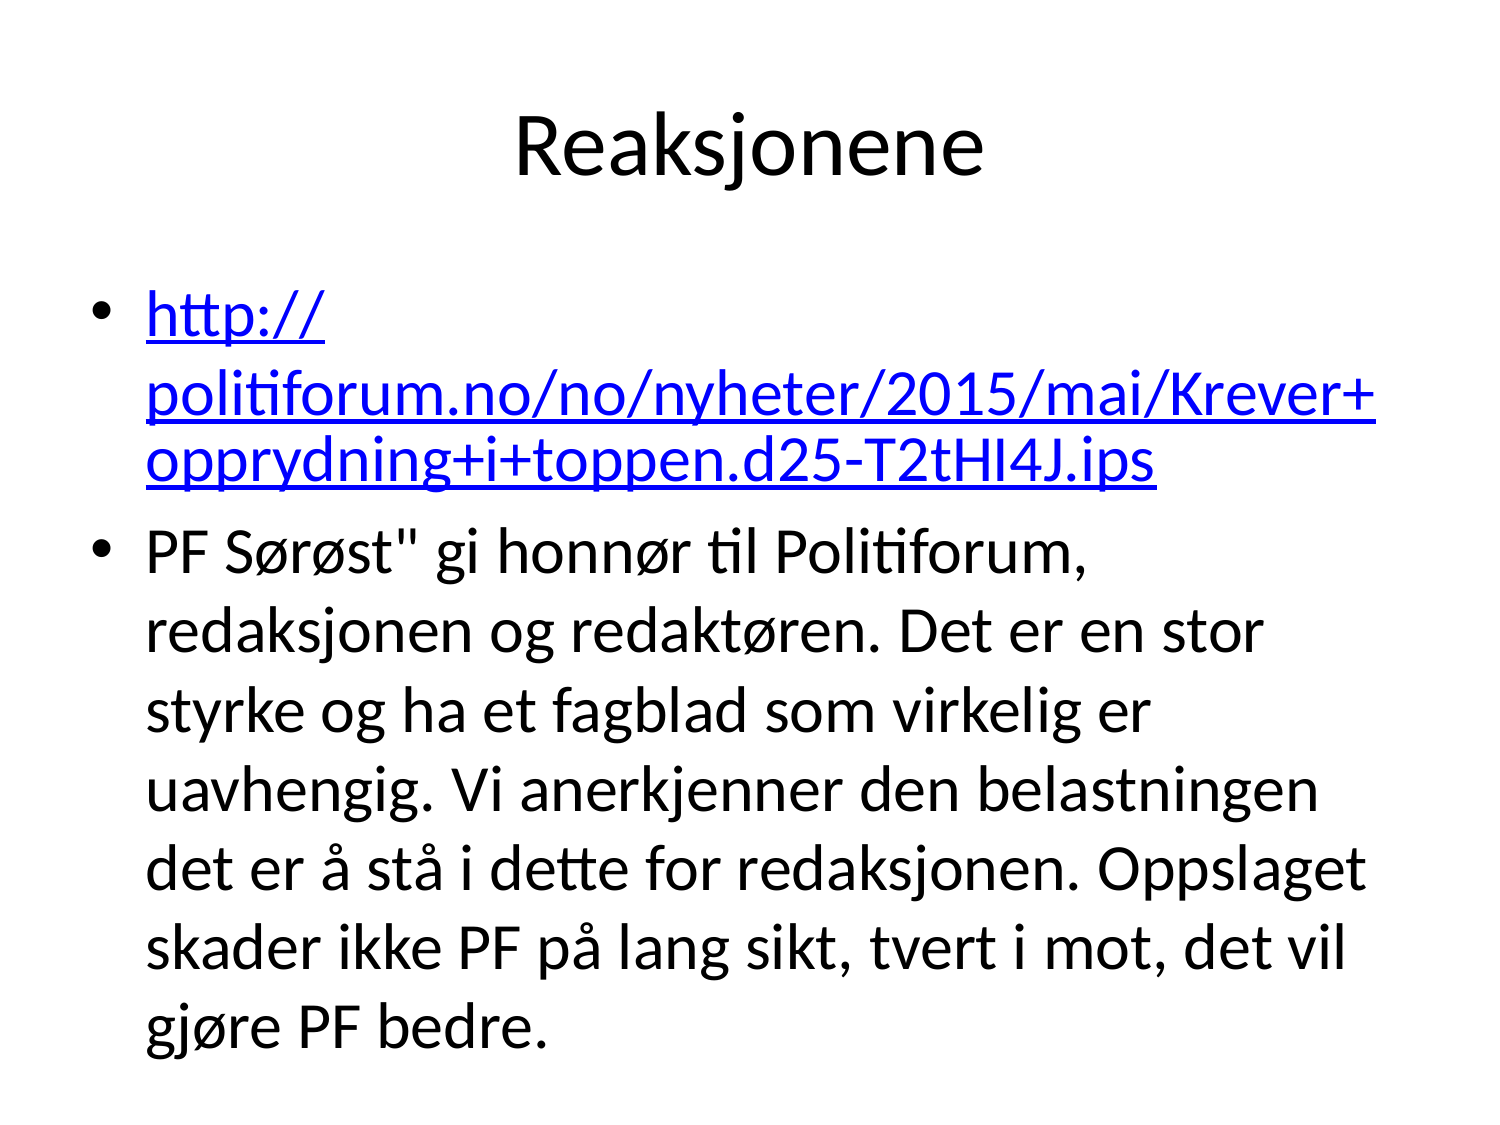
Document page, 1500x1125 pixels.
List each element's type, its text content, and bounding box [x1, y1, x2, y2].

title Reaksjonene [75, 45, 1425, 233]
list http://politiforum.no/no/nyheter/2015/mai/Krever+opprydning+i+toppen.d25-T2tHI4J.ips PF Sørøst" gi honnør til Politiforum, redaksjonen og redaktøren. Det er en stor styrke og ha et fagblad som virkelig er uavhengig. Vi anerkjenner den belastningen det er å stå i dette for redaksjonen. Oppslaget skader ikke PF på lang sikt, tvert i mot, det vil gjøre PF bedre. [75, 262, 1425, 1005]
